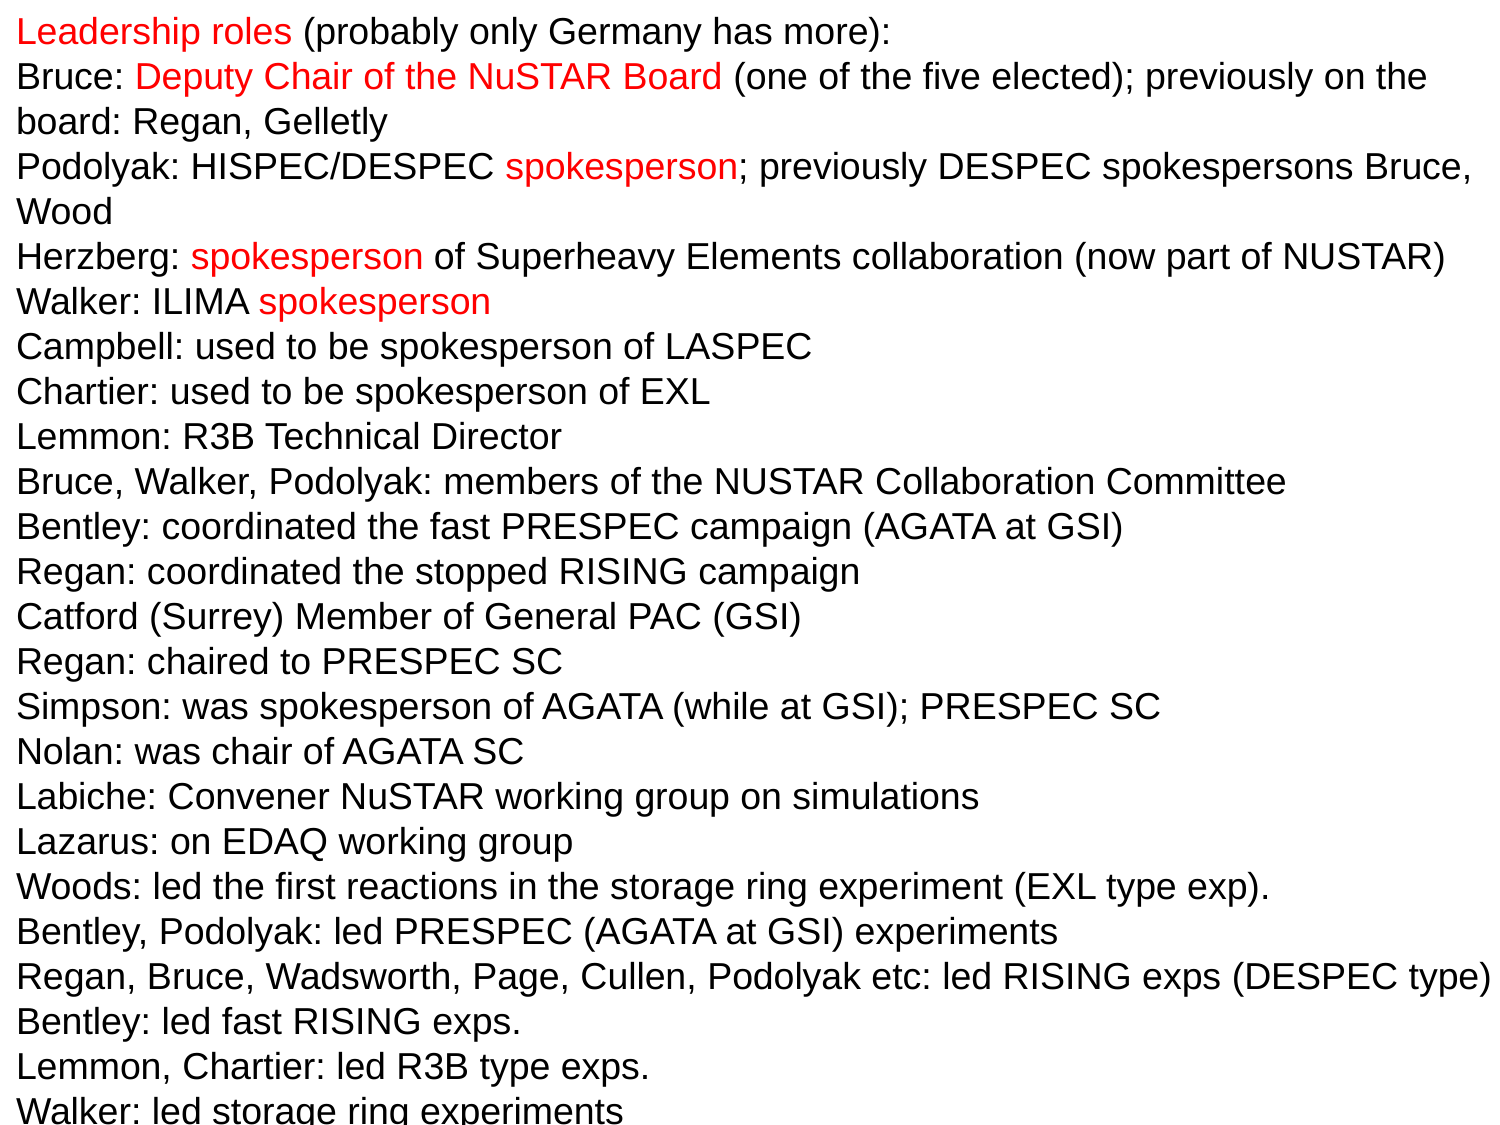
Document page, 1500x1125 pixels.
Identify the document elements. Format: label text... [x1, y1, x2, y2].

text_box Leadership roles (probably only Germany has more): Bruce: Deputy Chair of the NuSTAR Board (one of the five elected); previously on the board: Regan, Gelletly Podolyak: HISPEC/DESPEC spokesperson; previously DESPEC spokespersons Bruce, Wood Herzberg: spokesperson of Superheavy Elements collaboration (now part of NUSTAR) Walker: ILIMA spokesperson Campbell: used to be spokesperson of LASPEC Chartier: used to be spokesperson of EXL Lemmon: R3B Technical Director Bruce, Walker, Podolyak: members of the NUSTAR Collaboration Committee Bentley: coordinated the fast PRESPEC campaign (AGATA at GSI) Regan: coordinated the stopped RISING campaign Catford (Surrey) Member of General PAC (GSI) Regan: chaired to PRESPEC SC Simpson: was spokesperson of AGATA (while at GSI); PRESPEC SC Nolan: was chair of AGATA SC Labiche: Convener NuSTAR working group on simulations Lazarus: on EDAQ working group Woods: led the first reactions in the storage ring experiment (EXL type exp). Bentley, Podolyak: led PRESPEC (AGATA at GSI) experiments Regan, Bruce, Wadsworth, Page, Cullen, Podolyak etc: led RISING exps (DESPEC type) Bentley: led fast RISING exps. Lemmon, Chartier: led R3B type exps. Walker: led storage ring experiments [1, 0, 1500, 1125]
